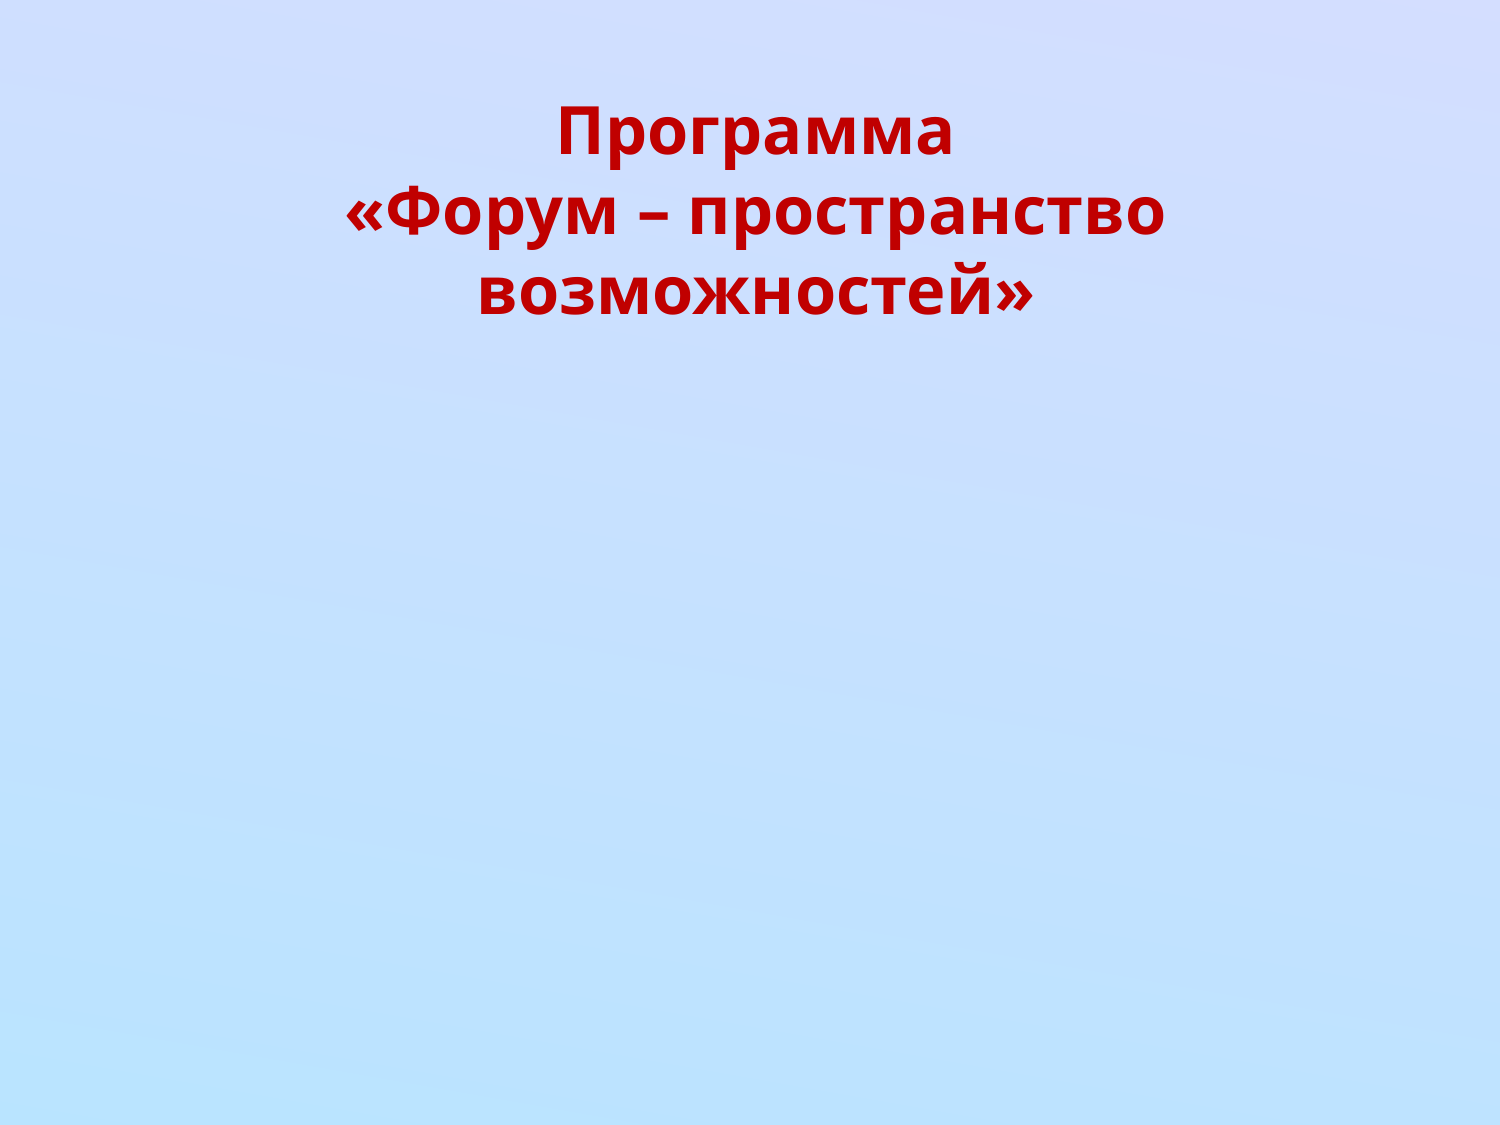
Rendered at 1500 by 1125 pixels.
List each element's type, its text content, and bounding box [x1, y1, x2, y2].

title Программа «Форум – пространство возможностей» [41, 113, 1471, 303]
